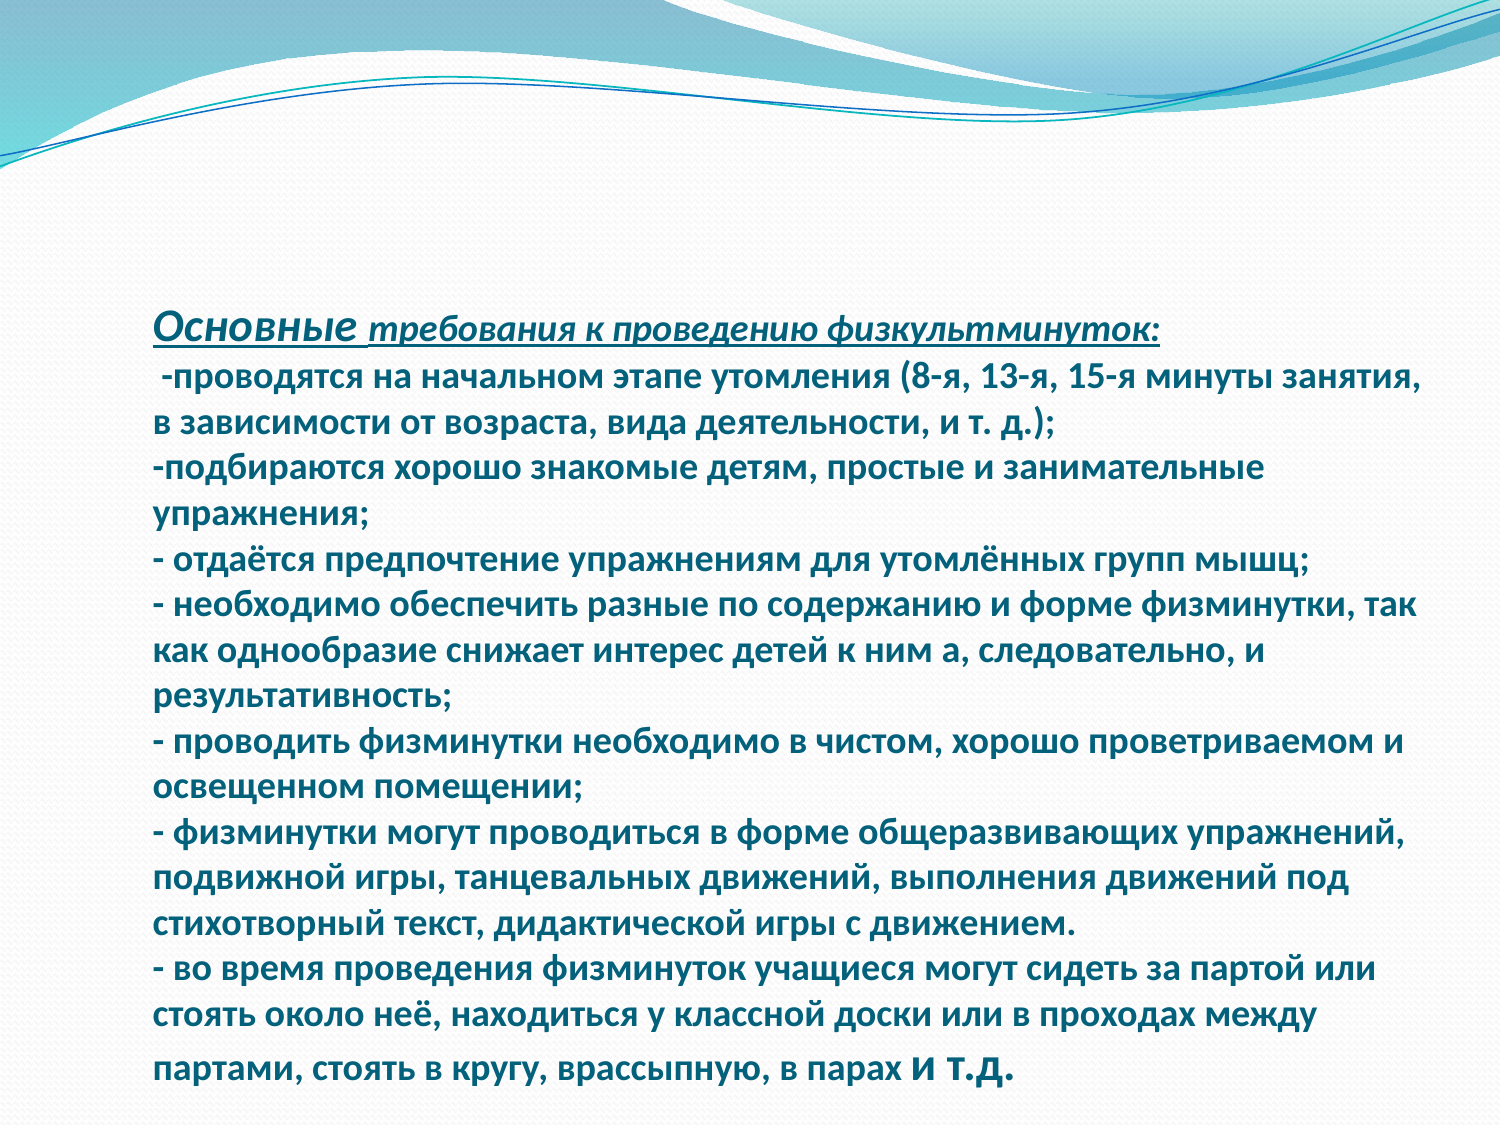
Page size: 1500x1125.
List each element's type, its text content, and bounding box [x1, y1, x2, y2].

title Основные требования к проведению физкультминуток: -проводятся на начальном этапе утомления (8-я, 13-я, 15-я минуты занятия, в зависимости от возраста, вида деятельности, и т. д.); -подбираются хорошо знакомые детям, простые и занимательные упражнения; - отдаётся предпочтение упражнениям для утомлённых групп мышц; - необходимо обеспечить разные по содержанию и форме физминутки, так как однообразие снижает интерес детей к ним а, следовательно, и результативность; - проводить физминутки необходимо в чистом, хорошо проветриваемом и освещенном помещении; - физминутки могут проводиться в форме общеразвивающих упражнений, подвижной игры, танцевальных движений, выполнения движений под стихотворный текст, дидактической игры с движением. - во время проведения физминуток учащиеся могут сидеть за партой или стоять около неё, находиться у классной доски или в проходах между партами, стоять в кругу, врассыпную, в парах и т.д. [75, 115, 1438, 1090]
